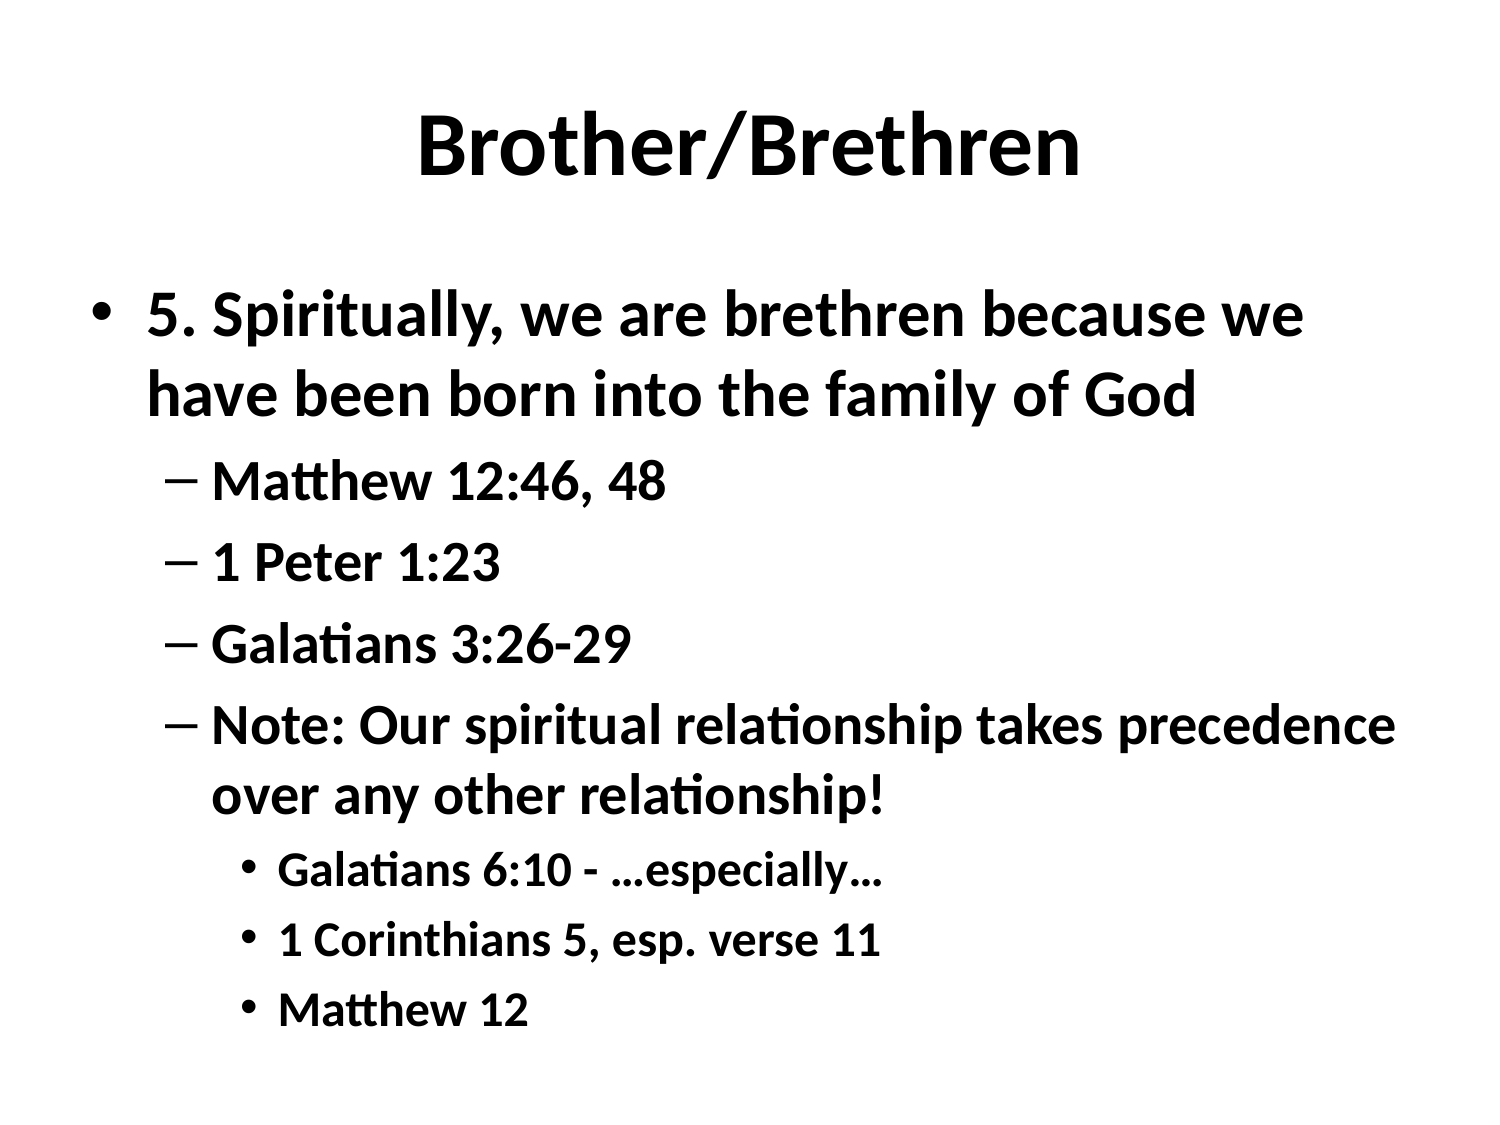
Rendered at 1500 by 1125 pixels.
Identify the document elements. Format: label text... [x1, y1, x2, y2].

list 5. Spiritually, we are brethren because we have been born into the family of God Matthew 12:46, 48 1 Peter 1:23 Galatians 3:26-29 Note: Our spiritual relationship takes precedence over any other relationship! Galatians 6:10 - …especially… 1 Corinthians 5, esp. verse 11 Matthew 12 [75, 262, 1425, 1125]
title Brother/Brethren [75, 45, 1425, 233]
